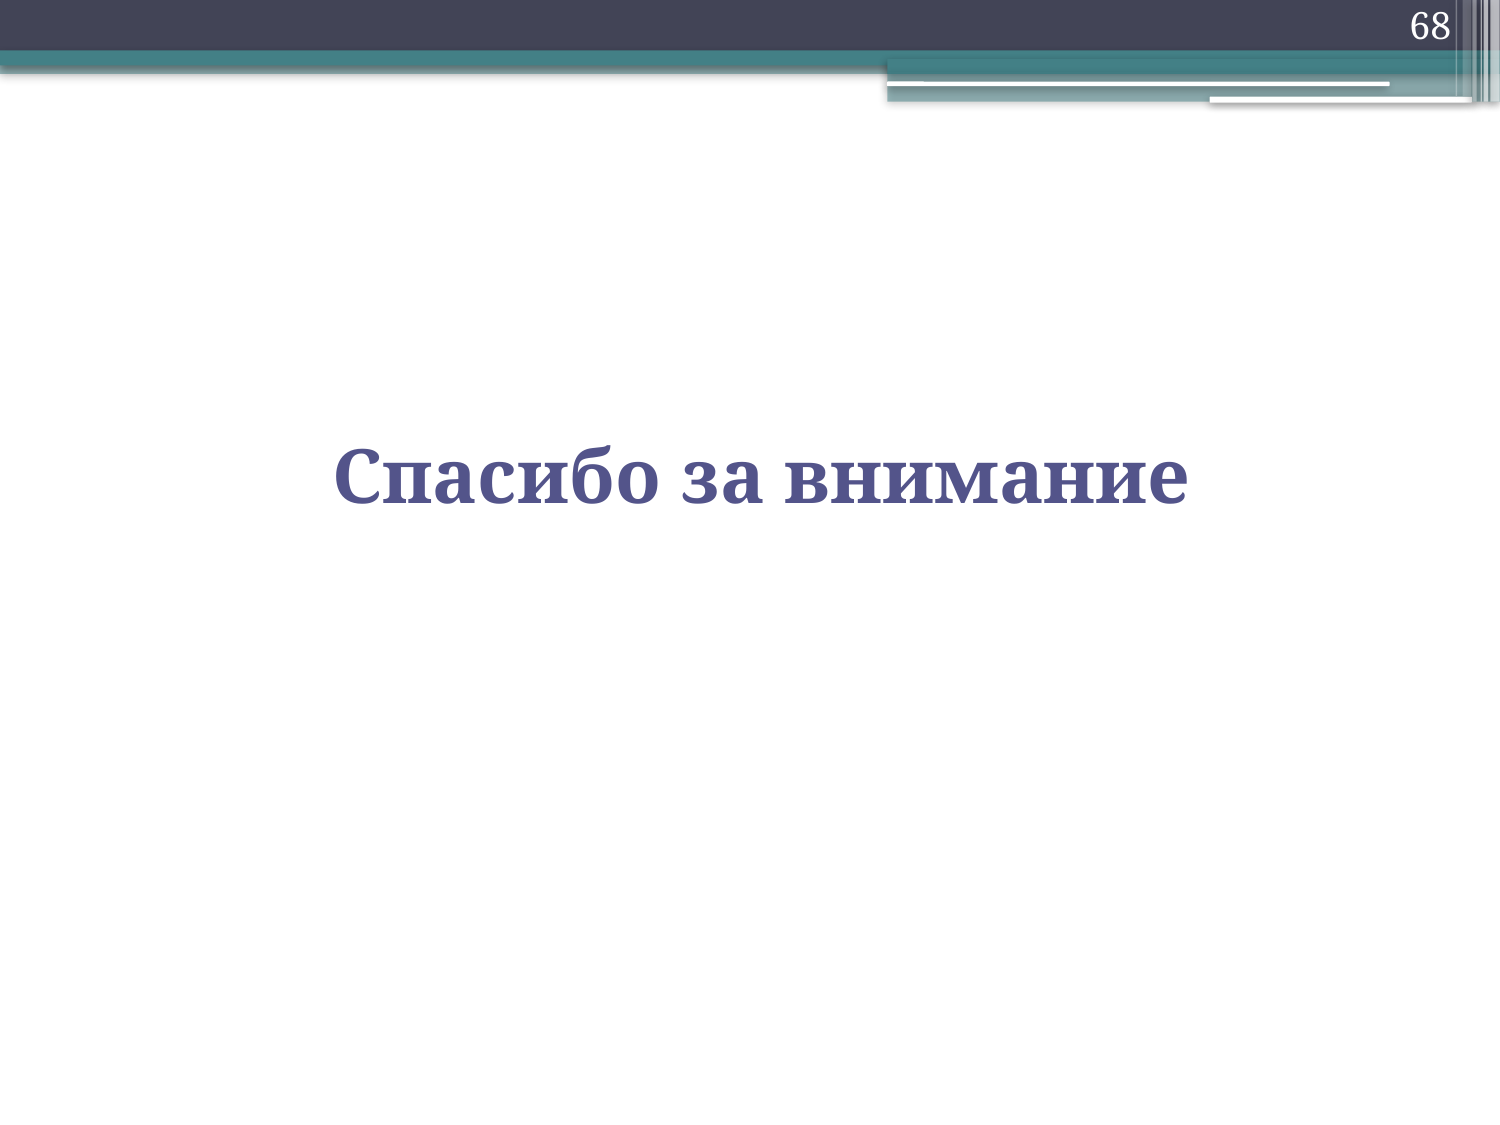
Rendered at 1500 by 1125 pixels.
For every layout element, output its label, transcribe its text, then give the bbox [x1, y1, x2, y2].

slide_number 68 [1341, 0, 1466, 61]
text_box Спасибо за внимание [100, 420, 1424, 526]
